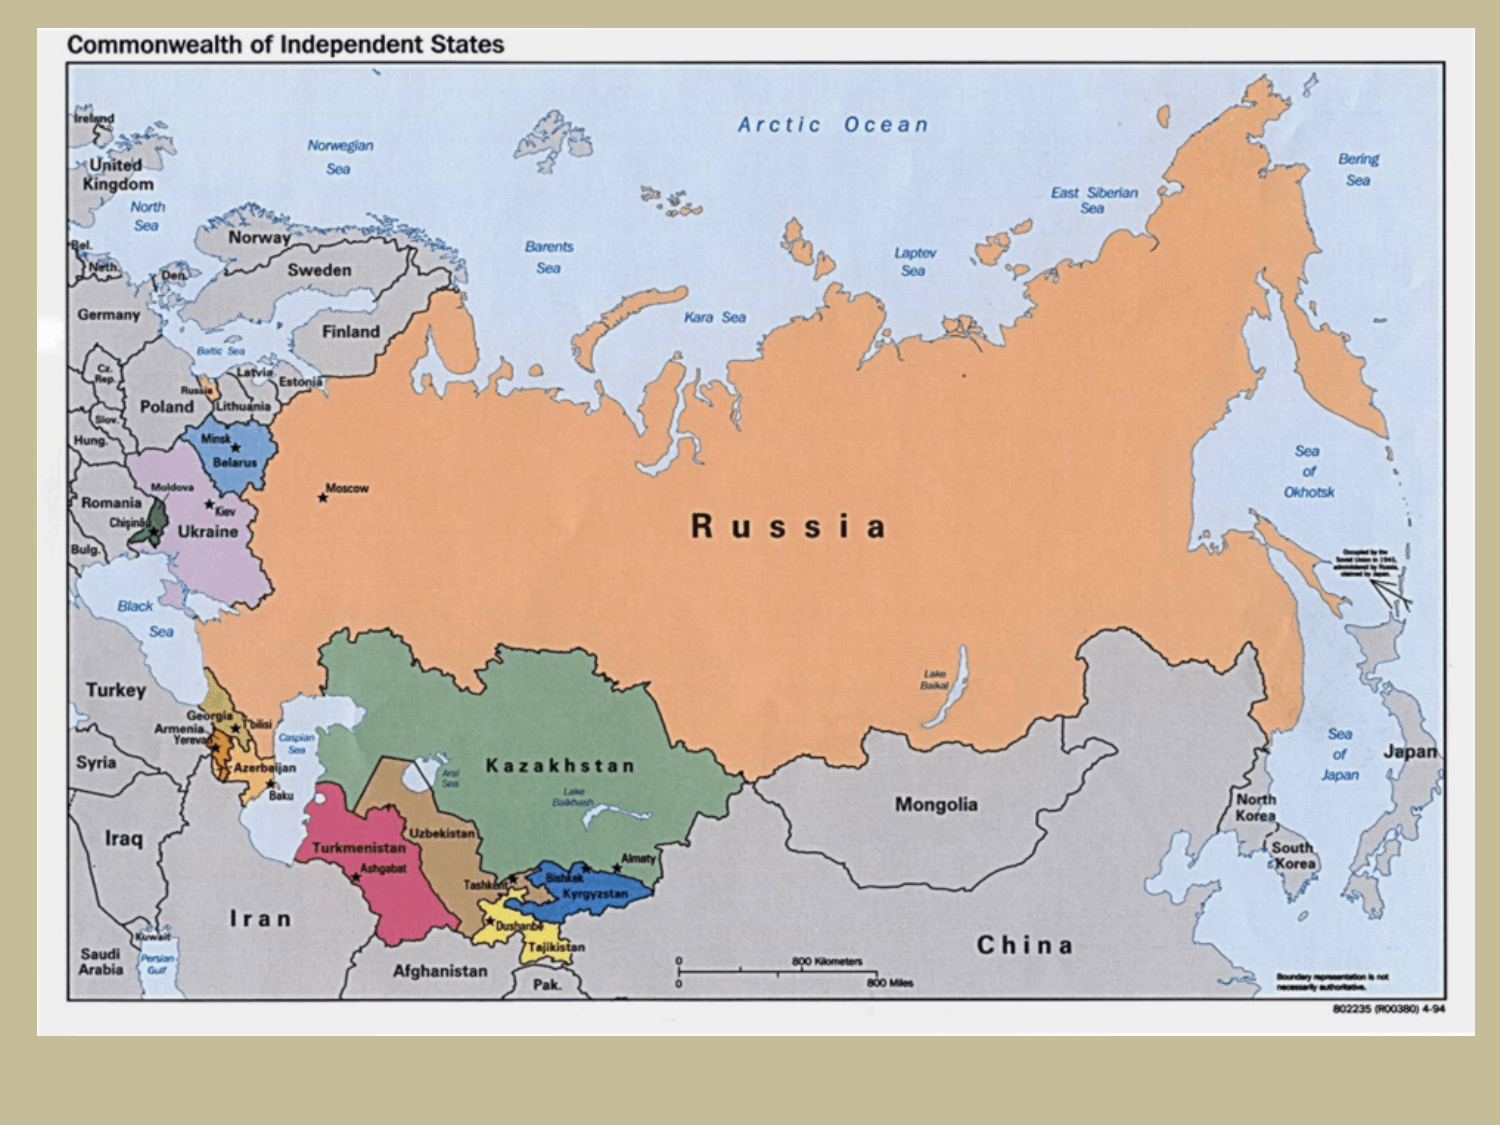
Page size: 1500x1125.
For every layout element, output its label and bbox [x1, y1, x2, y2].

picture [37, 28, 1475, 1036]
